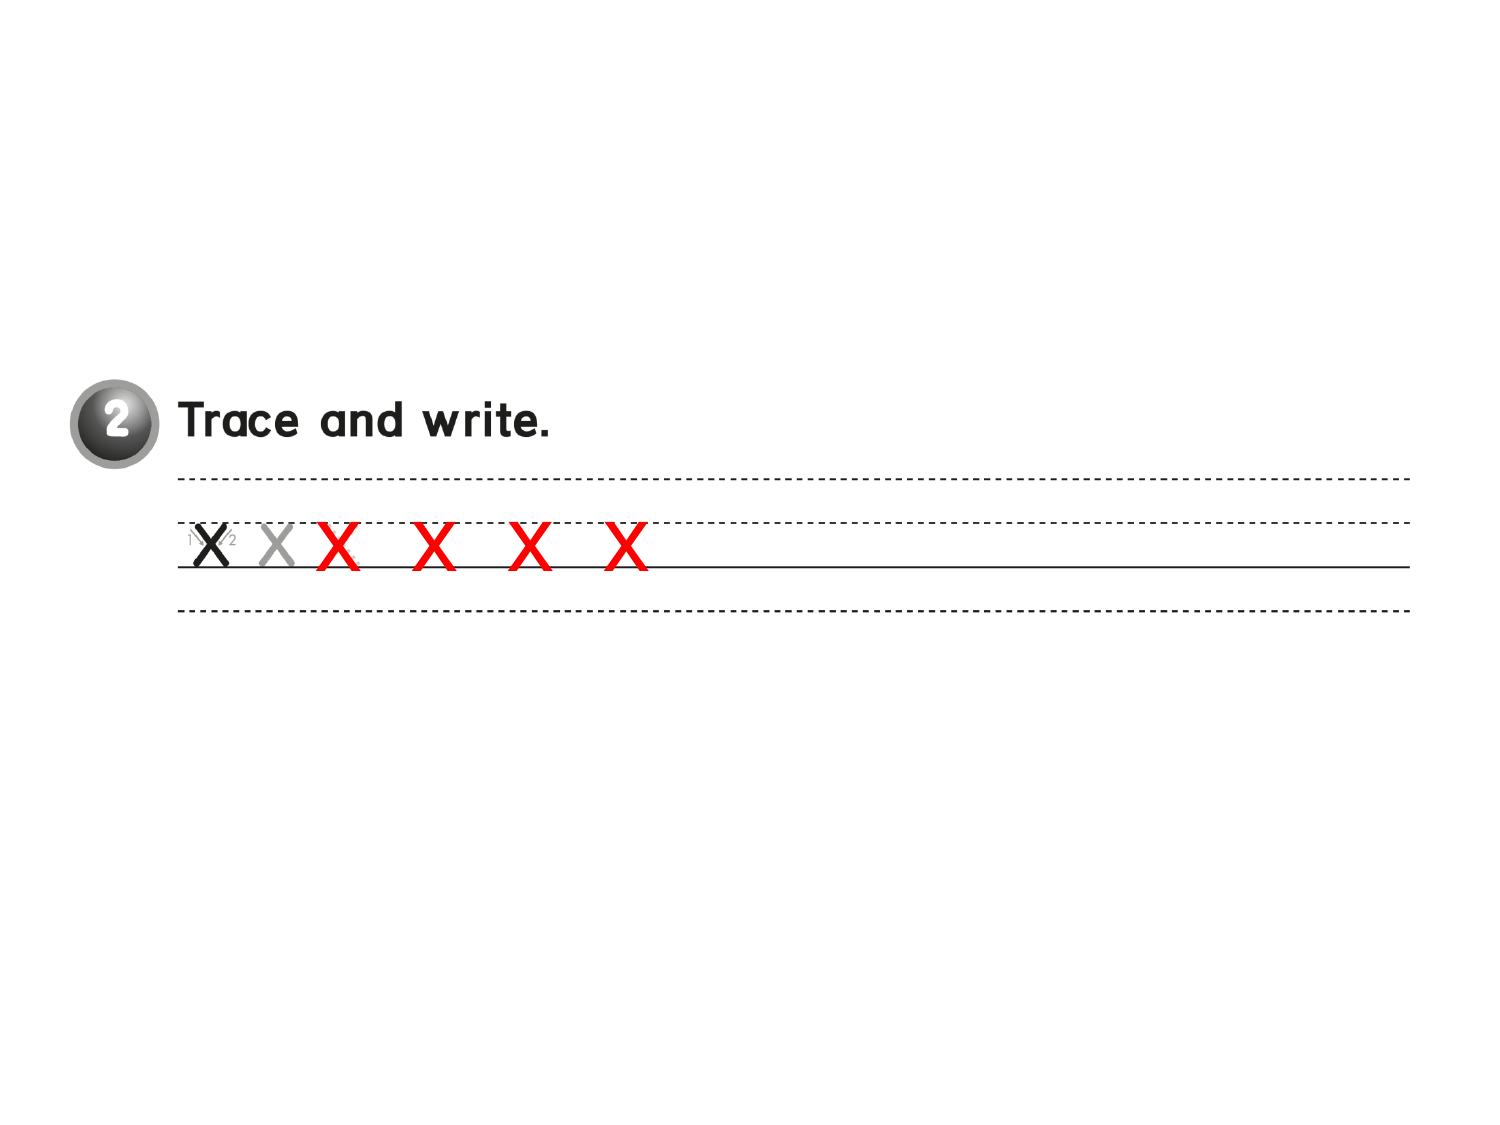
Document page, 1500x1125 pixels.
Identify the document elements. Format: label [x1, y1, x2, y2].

picture [41, 365, 1443, 640]
